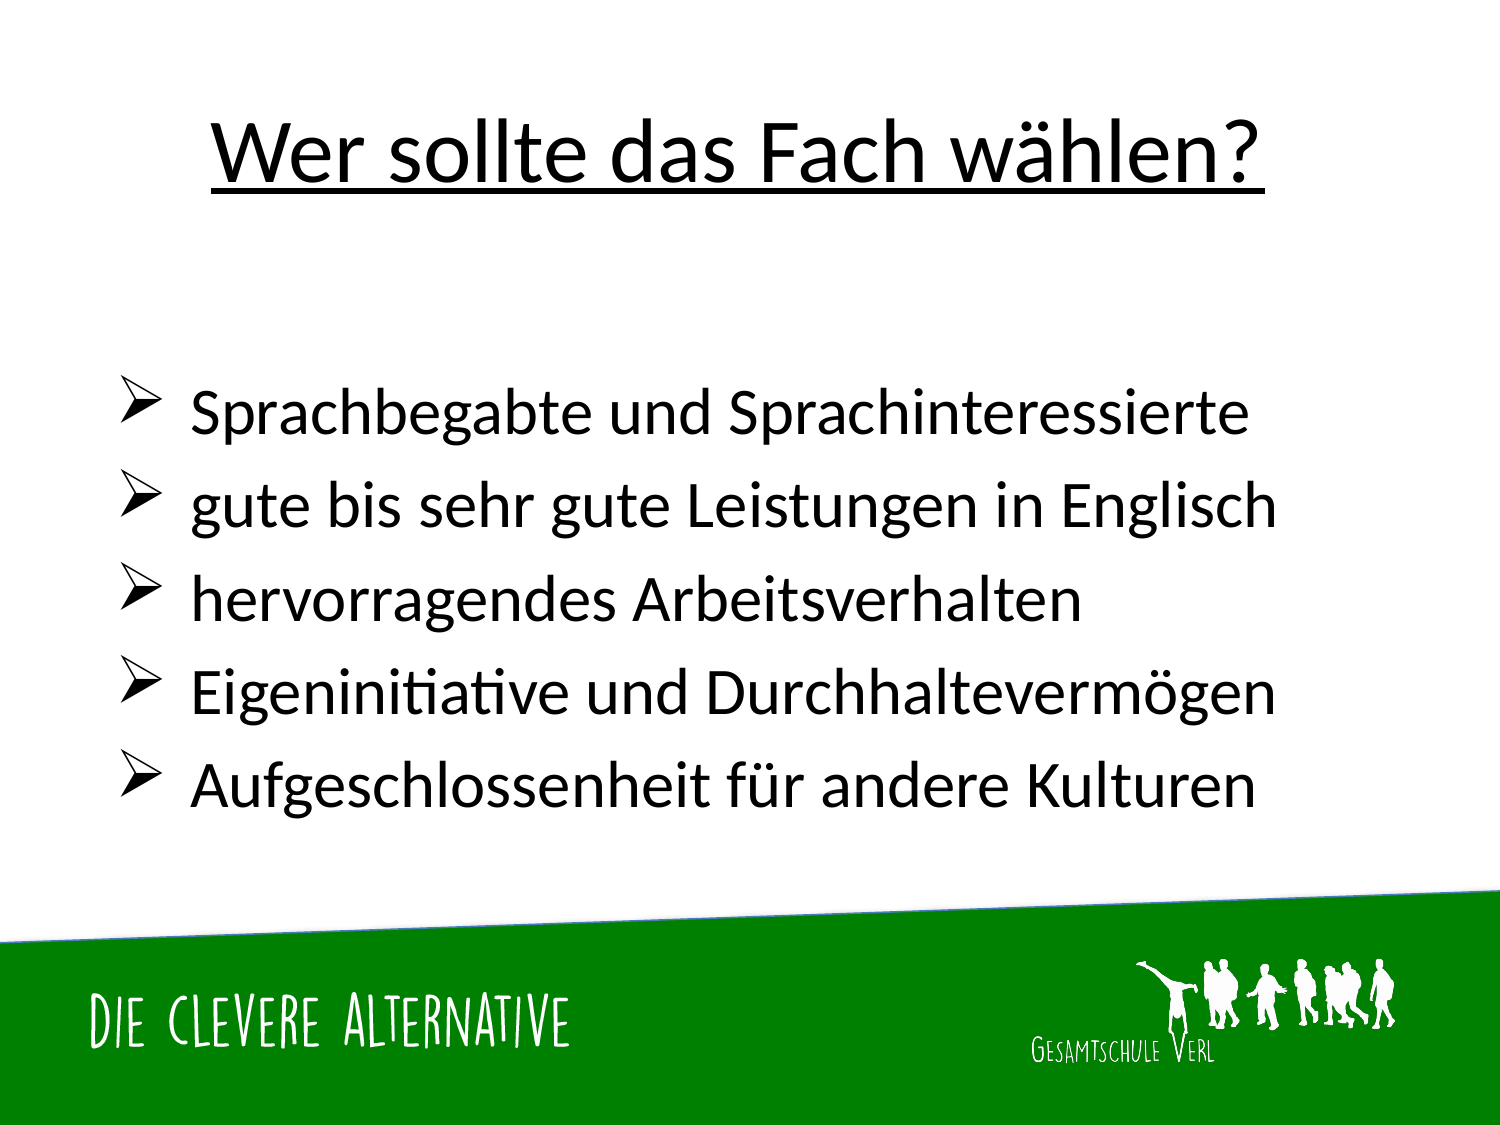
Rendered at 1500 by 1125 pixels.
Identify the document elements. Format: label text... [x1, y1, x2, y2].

picture [1009, 893, 1418, 1118]
picture [88, 987, 579, 1125]
subtitle Sprachbegabte und Sprachinteressierte gute bis sehr gute Leistungen in Englisch hervorragendes Arbeitsverhalten Eigeninitiative und Durchhaltevermögen Aufgeschlossenheit für andere Kulturen [100, 266, 1377, 926]
title Wer sollte das Fach wählen? [100, 30, 1376, 261]
